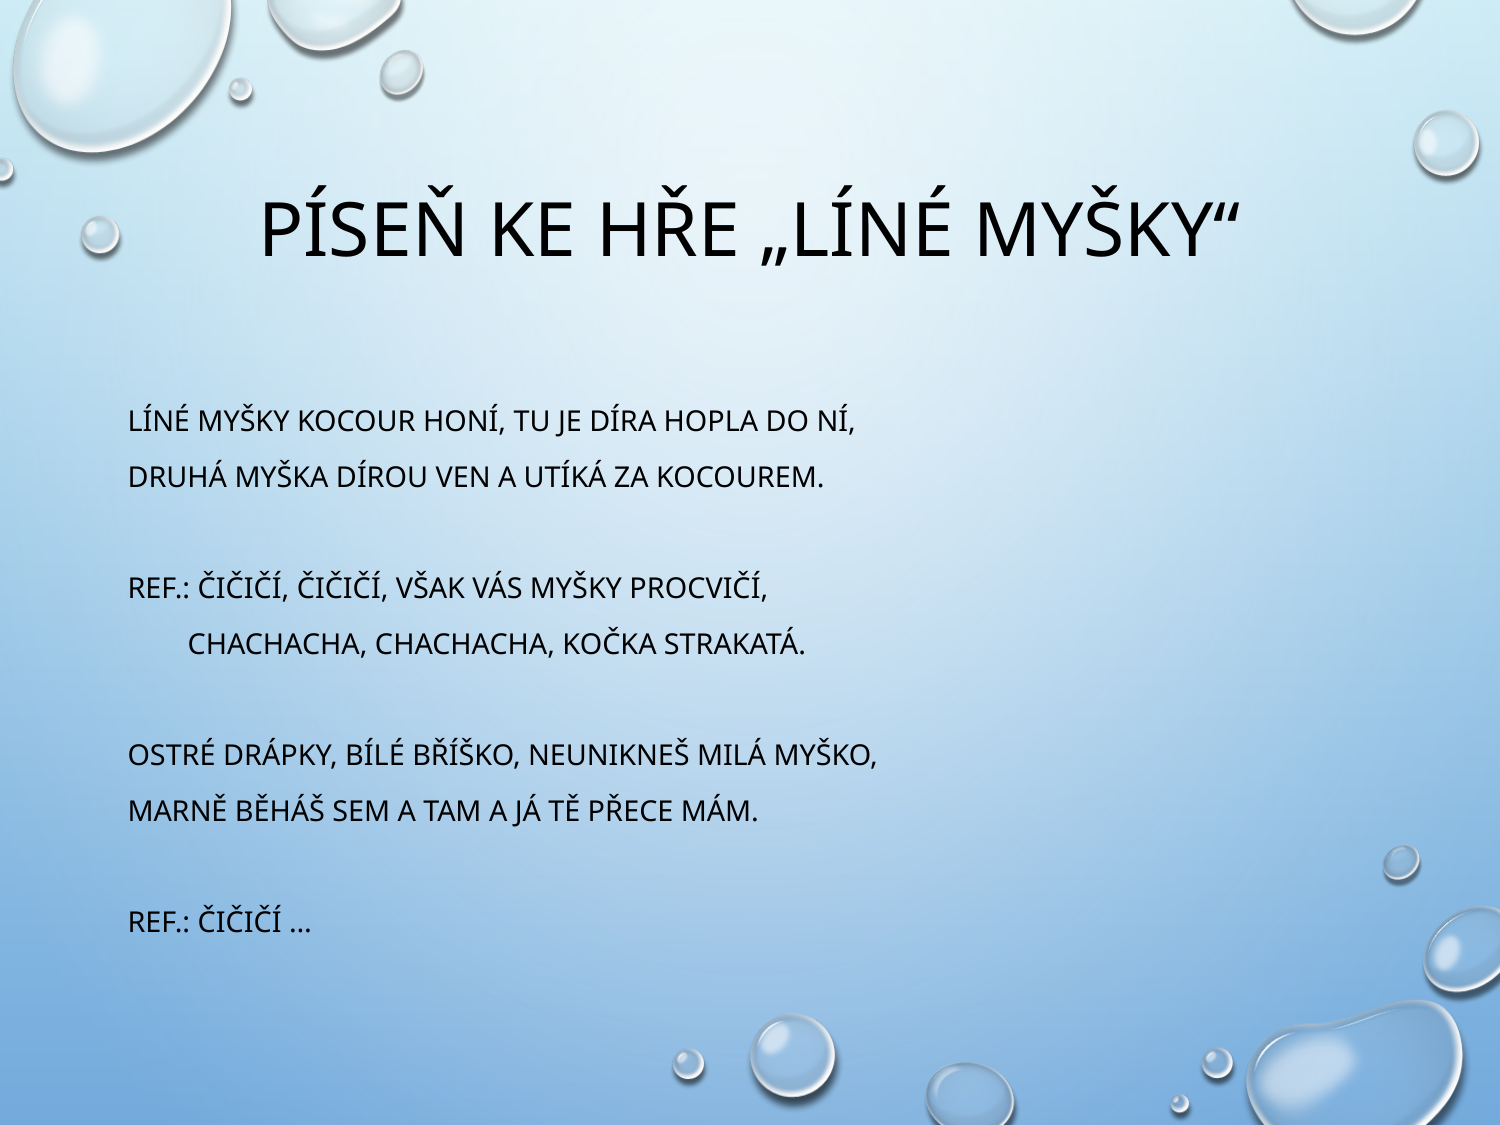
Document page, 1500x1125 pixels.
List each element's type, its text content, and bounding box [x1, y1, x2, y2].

picture [0, 0, 1500, 1125]
title Píseň ke hře „líné myšky“ [112, 101, 1388, 364]
list Líné myšky kocour honí, tu je díra hopla do ní, Druhá myška dírou ven a utíká za kocourem. Ref.: čičičí, čičičí, však vás myšky procvičí, Chachacha, chachacha, kočka strakatá. Ostré drápky, bílé bříško, neunikneš milá myško, Marně běháš sem a tam a já tě přece mám. Ref.: čičičí … [112, 388, 1388, 950]
